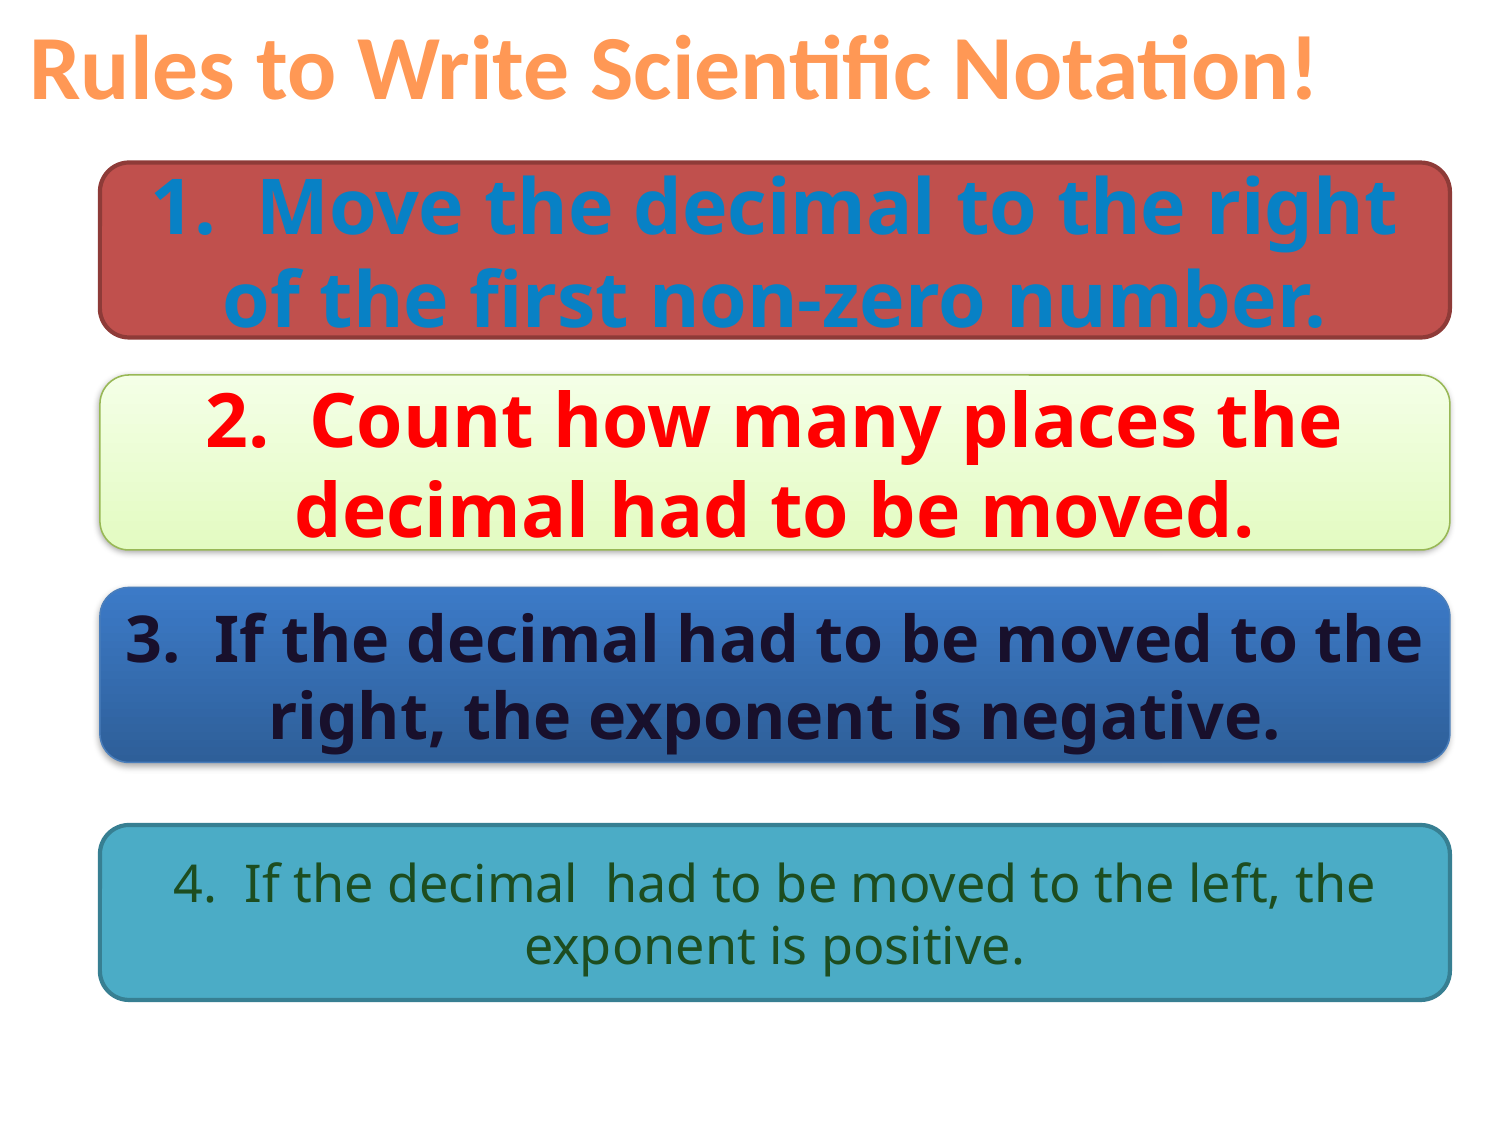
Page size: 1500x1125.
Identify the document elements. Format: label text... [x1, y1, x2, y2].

text_box 2. Count how many places the decimal had to be moved. [99, 374, 1451, 551]
text_box 3. If the decimal had to be moved to the right, the exponent is negative. [99, 586, 1451, 764]
text_box 1. Move the decimal to the right of the first non-zero number. [97, 160, 1453, 340]
text_box 4. If the decimal had to be moved to the left, the exponent is positive. [97, 822, 1453, 1003]
text_box Rules to Write Scientific Notation! [14, 0, 1336, 125]
